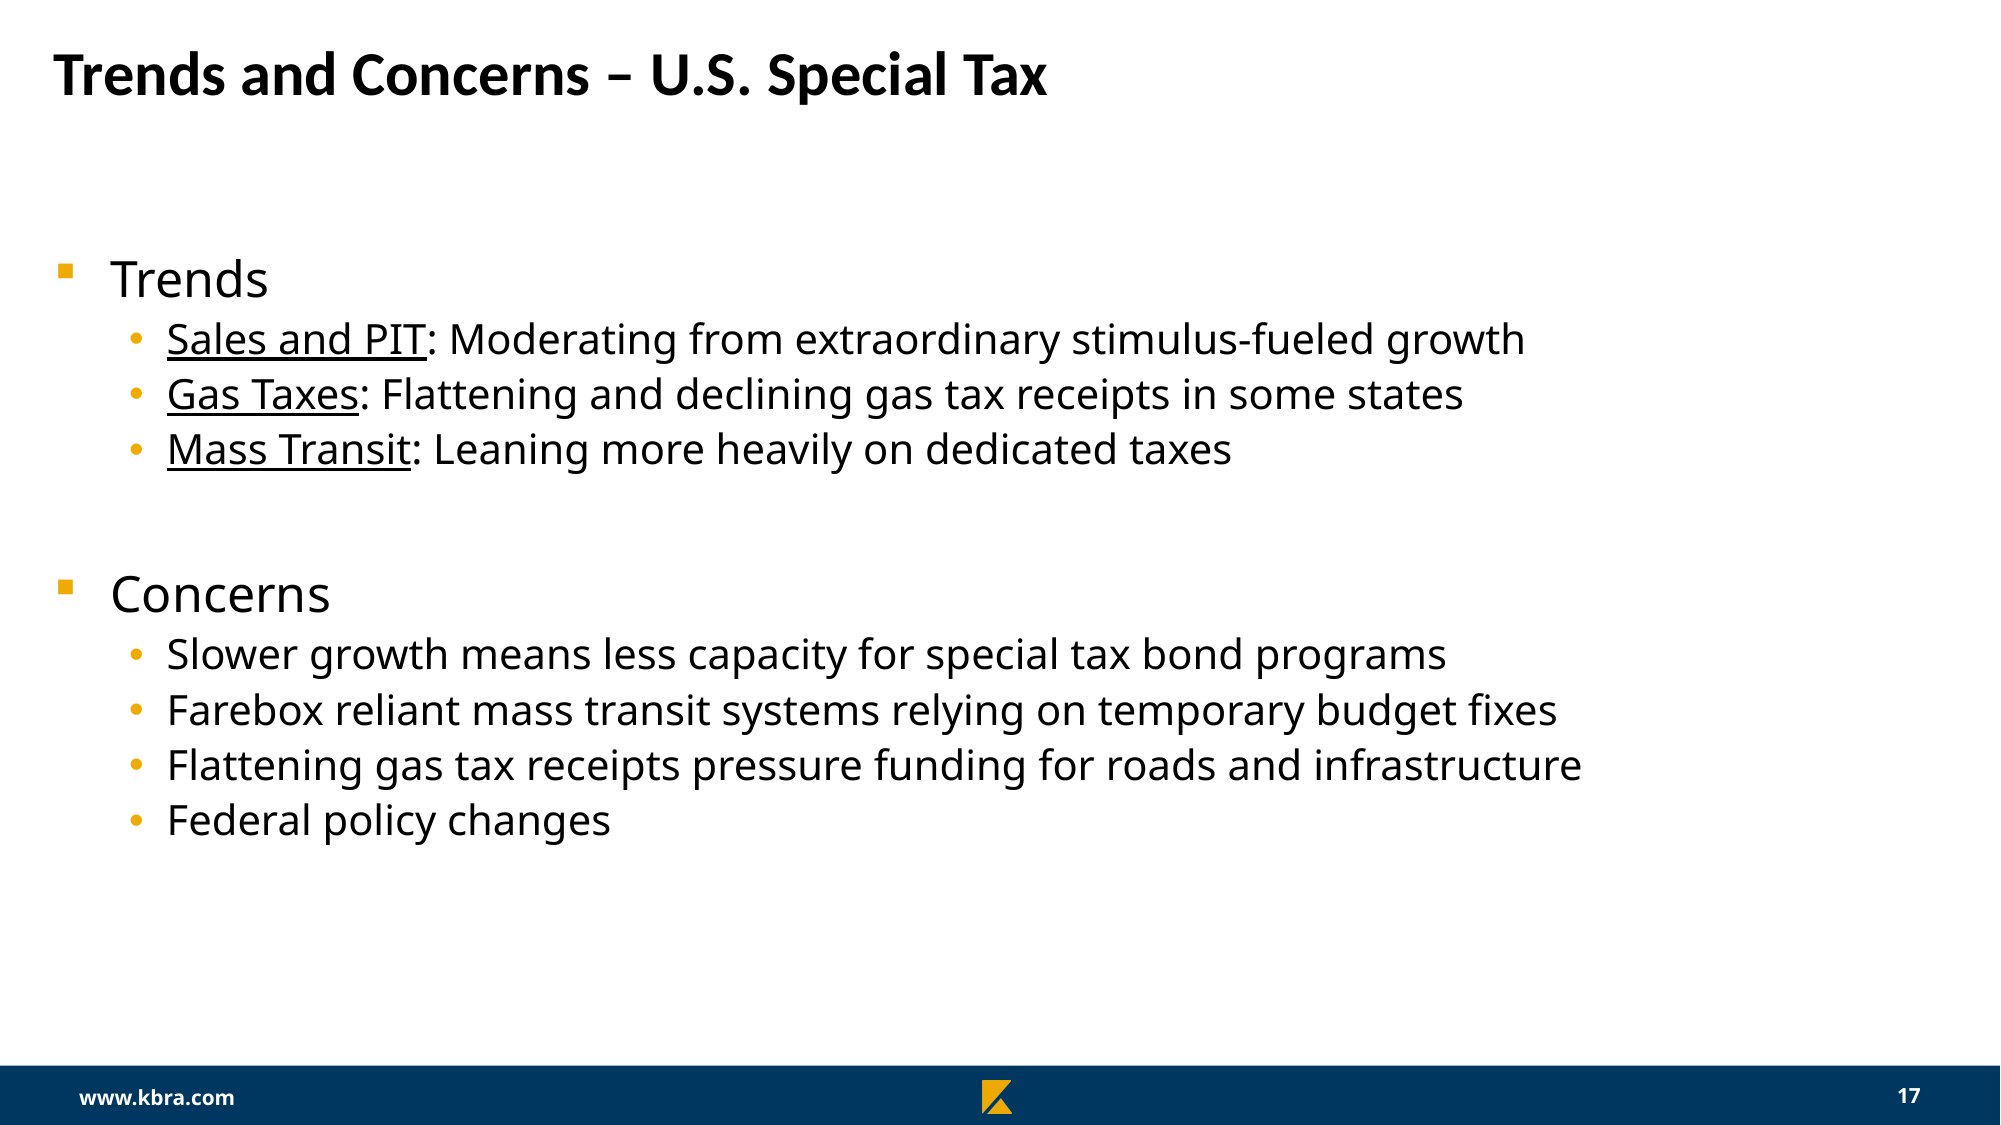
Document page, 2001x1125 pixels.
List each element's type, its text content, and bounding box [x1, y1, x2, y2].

picture [982, 1080, 1012, 1114]
title Trends and Concerns – U.S. Special Tax [38, 33, 1963, 209]
list Trends Sales and PIT: Moderating from extraordinary stimulus-fueled growth Gas Taxes: Flattening and declining gas tax receipts in some states Mass Transit: Leaning more heavily on dedicated taxes Concerns Slower growth means less capacity for special tax bond programs Farebox reliant mass transit systems relying on temporary budget fixes Flattening gas tax receipts pressure funding for roads and infrastructure Federal policy changes [39, 246, 1963, 1023]
